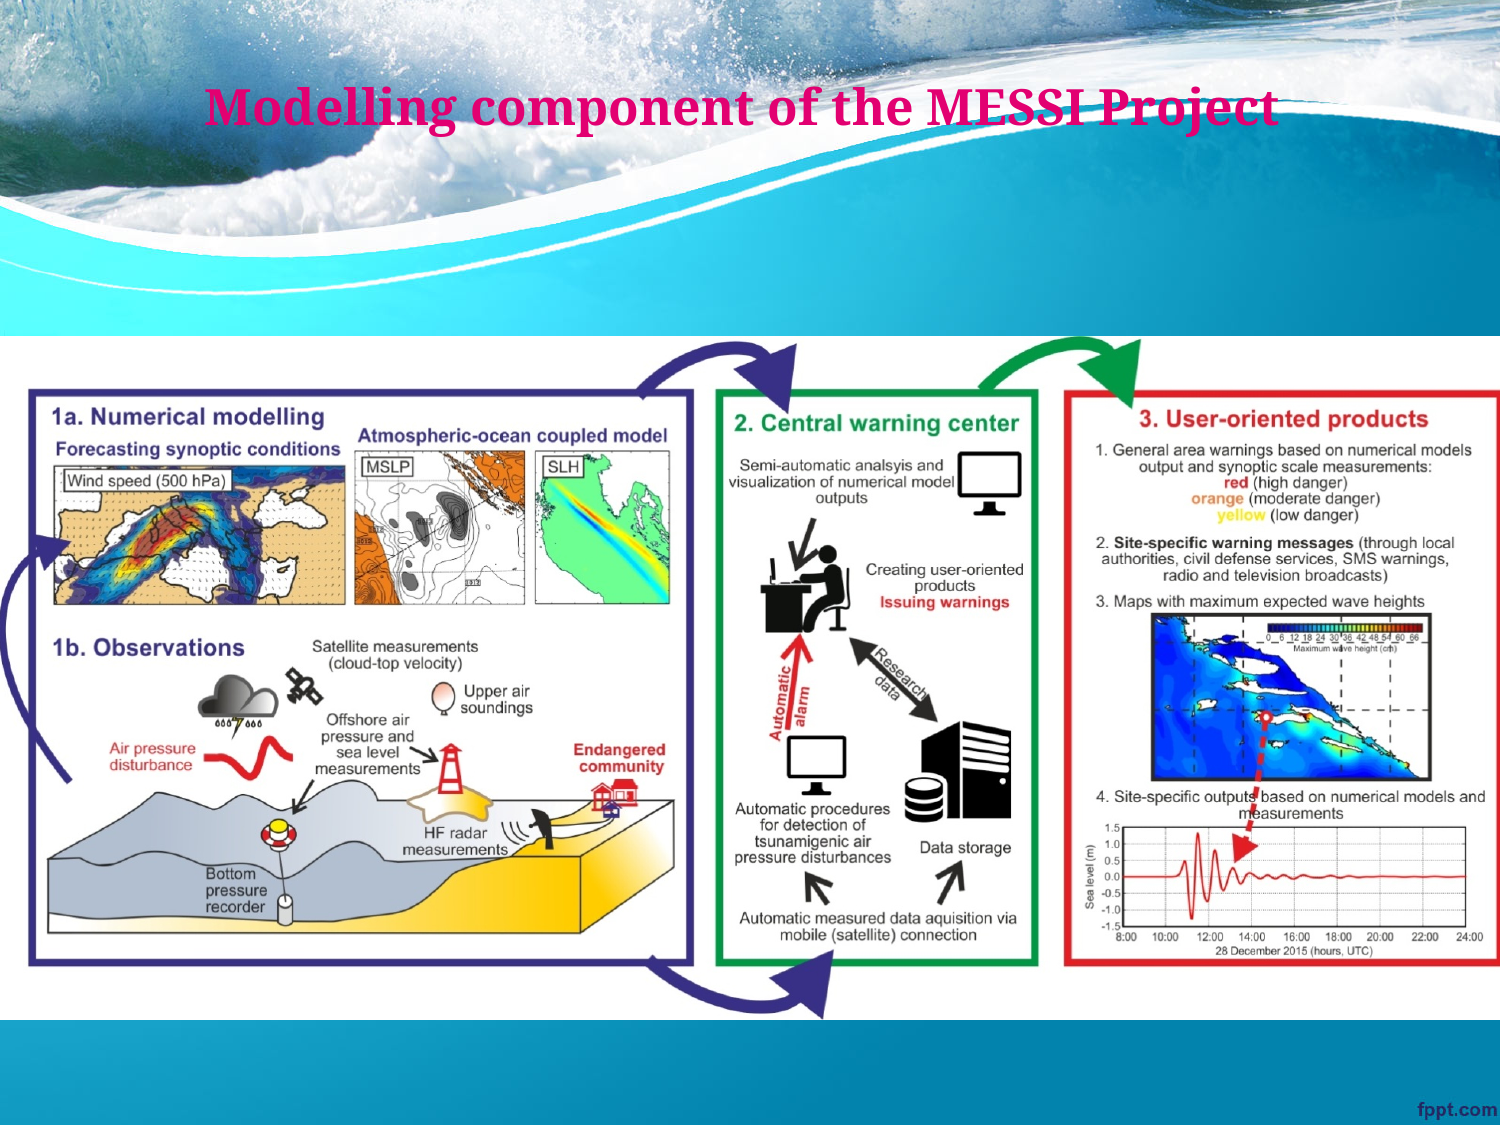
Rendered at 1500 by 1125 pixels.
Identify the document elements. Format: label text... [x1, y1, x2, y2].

picture [1460, 1107, 1465, 1115]
picture [0, 212, 1500, 1125]
picture [1438, 1106, 1445, 1118]
text_box Modelling component of the MESSI Project [0, 0, 1500, 212]
picture [1419, 1103, 1423, 1116]
